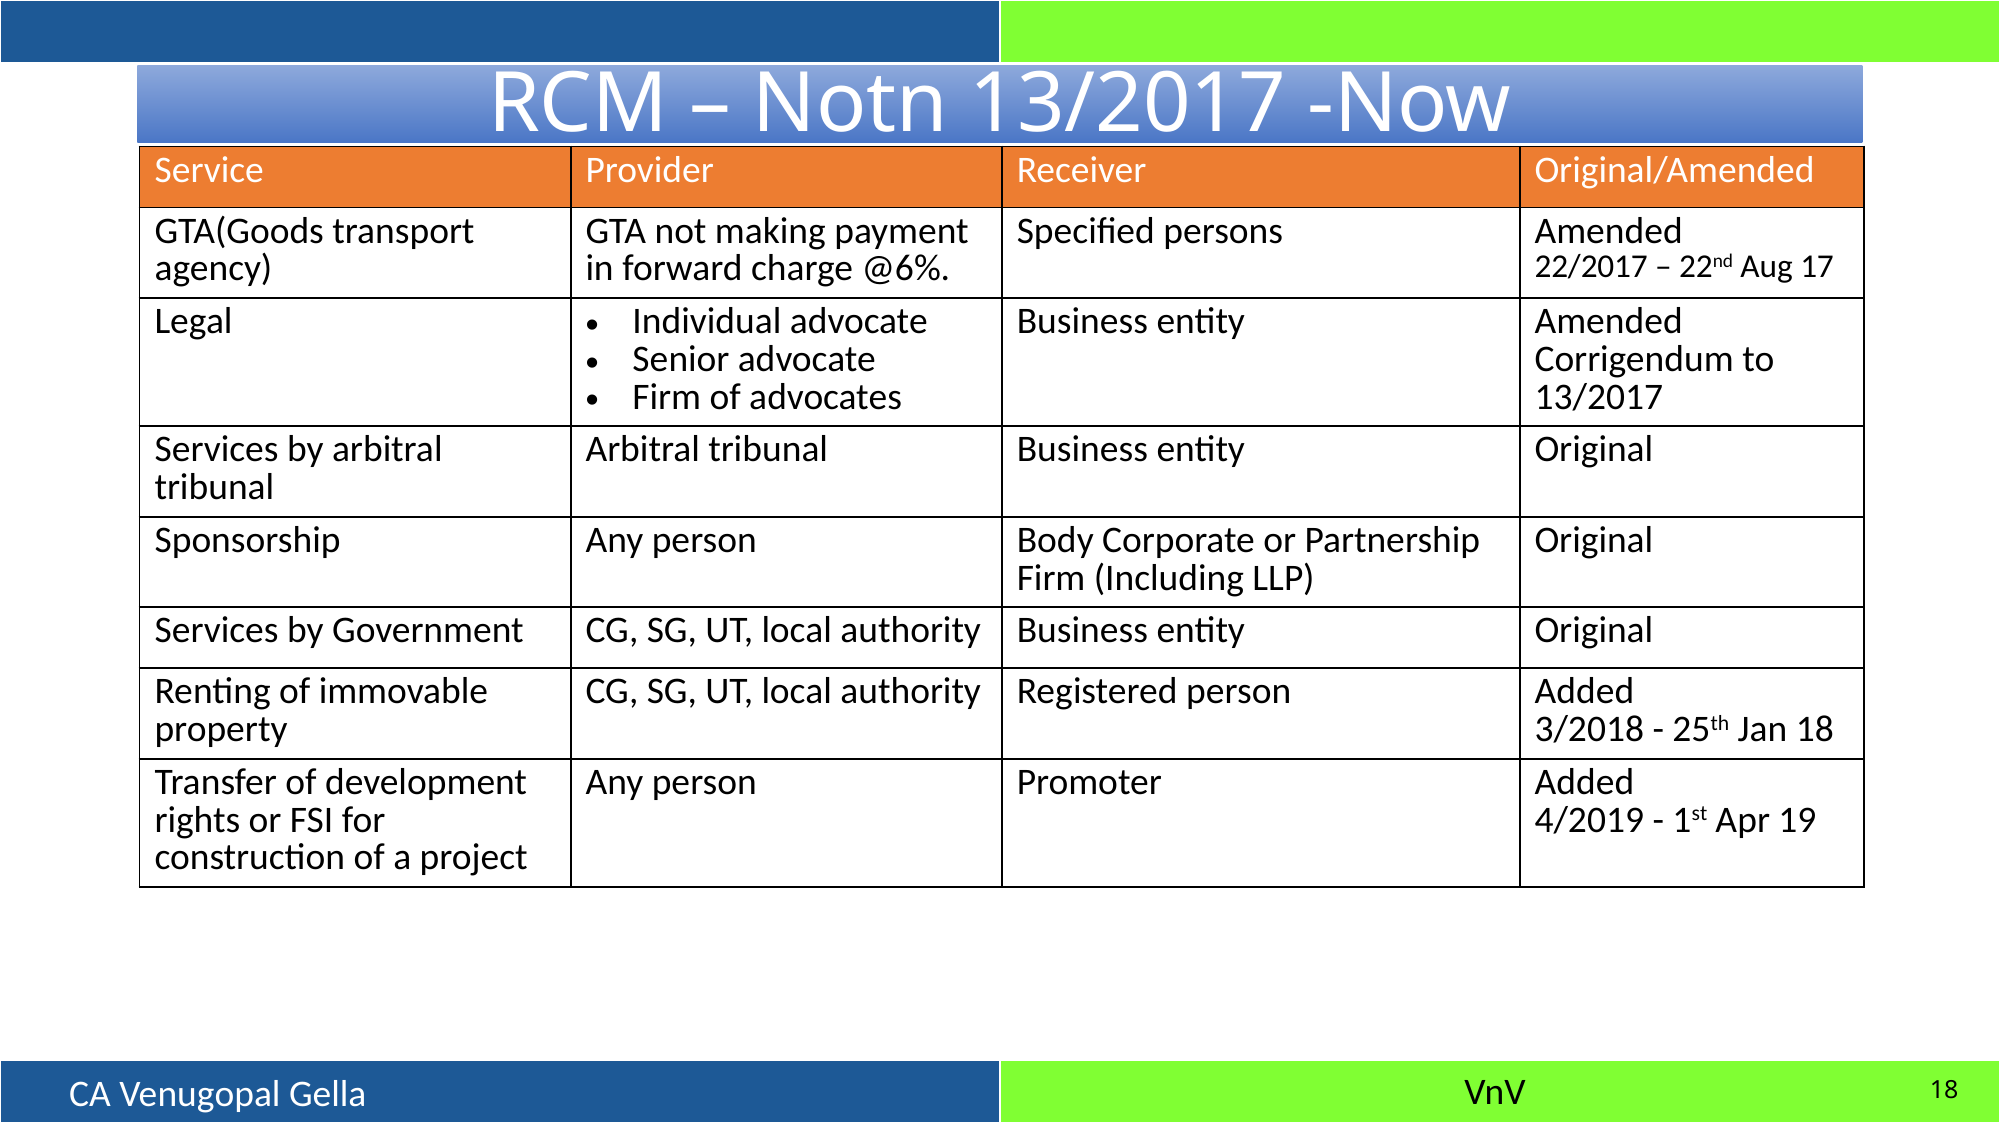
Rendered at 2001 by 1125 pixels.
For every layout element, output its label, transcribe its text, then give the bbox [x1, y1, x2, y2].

table_cell Legal [140, 299, 570, 425]
table_cell Added 4/2019 - 1st Apr 19 [1521, 760, 1863, 886]
table_cell Original [1521, 518, 1863, 606]
table_cell Arbitral tribunal [572, 427, 1001, 516]
table_cell Specified persons [1003, 208, 1519, 297]
table_cell Individual advocate Senior advocate Firm of advocates [572, 299, 1001, 425]
table_header Original/Amended [1521, 147, 1863, 207]
table_cell Original [1521, 427, 1863, 516]
table_cell Any person [572, 518, 1001, 606]
table_header Receiver [1003, 147, 1519, 207]
table_cell Business entity [1003, 427, 1519, 516]
slide_number 18 [1523, 1060, 1974, 1121]
table_cell Any person [572, 760, 1001, 886]
table_cell Amended 22/2017 – 22nd Aug 17 [1521, 208, 1863, 297]
table_header Provider [572, 147, 1001, 207]
table_cell CG, SG, UT, local authority [572, 669, 1001, 758]
table_cell Services by arbitral tribunal [140, 427, 570, 516]
table_cell Original [1521, 608, 1863, 667]
table_header Service [140, 147, 570, 207]
table_cell GTA(Goods transport agency) [140, 208, 570, 297]
table_cell Amended Corrigendum to 13/2017 [1521, 299, 1863, 425]
table_cell Added 3/2018 - 25th Jan 18 [1521, 669, 1863, 758]
title RCM – Notn 13/2017 -Now [137, 65, 1863, 143]
table_cell Sponsorship [140, 518, 570, 606]
table_cell Transfer of development rights or FSI for construction of a project [140, 760, 570, 886]
table_cell GTA not making payment in forward charge @6%. [572, 208, 1001, 297]
table_cell Business entity [1003, 299, 1519, 425]
table_cell Body Corporate or Partnership Firm (Including LLP) [1003, 518, 1519, 606]
table_cell Services by Government [140, 608, 570, 667]
table_cell Promoter [1003, 760, 1519, 886]
table_cell Registered person [1003, 669, 1519, 758]
table_cell CG, SG, UT, local authority [572, 608, 1001, 667]
table_cell Business entity [1003, 608, 1519, 667]
table_cell Renting of immovable property [140, 669, 570, 758]
